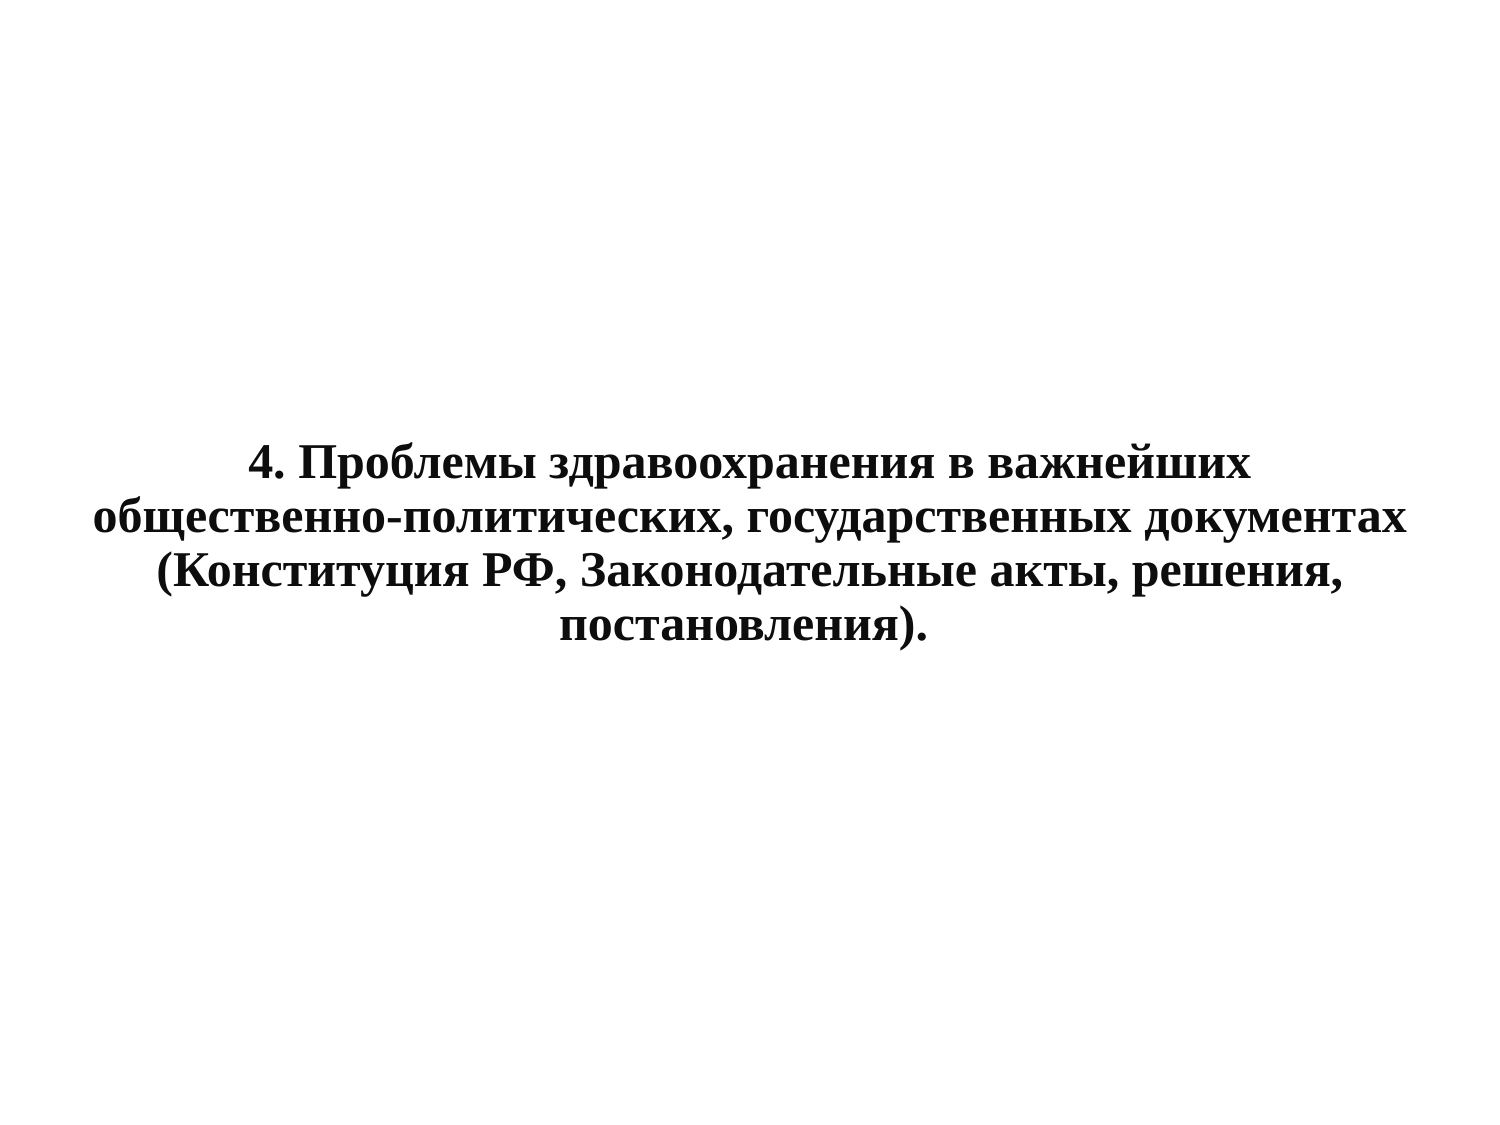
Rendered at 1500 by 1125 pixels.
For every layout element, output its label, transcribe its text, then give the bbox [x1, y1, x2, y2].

title 4. Проблемы здравоохранения в важнейших общественно-политических, государственных документах (Конституция РФ, Законодательные акты, решения, постановления). [75, 208, 1425, 961]
